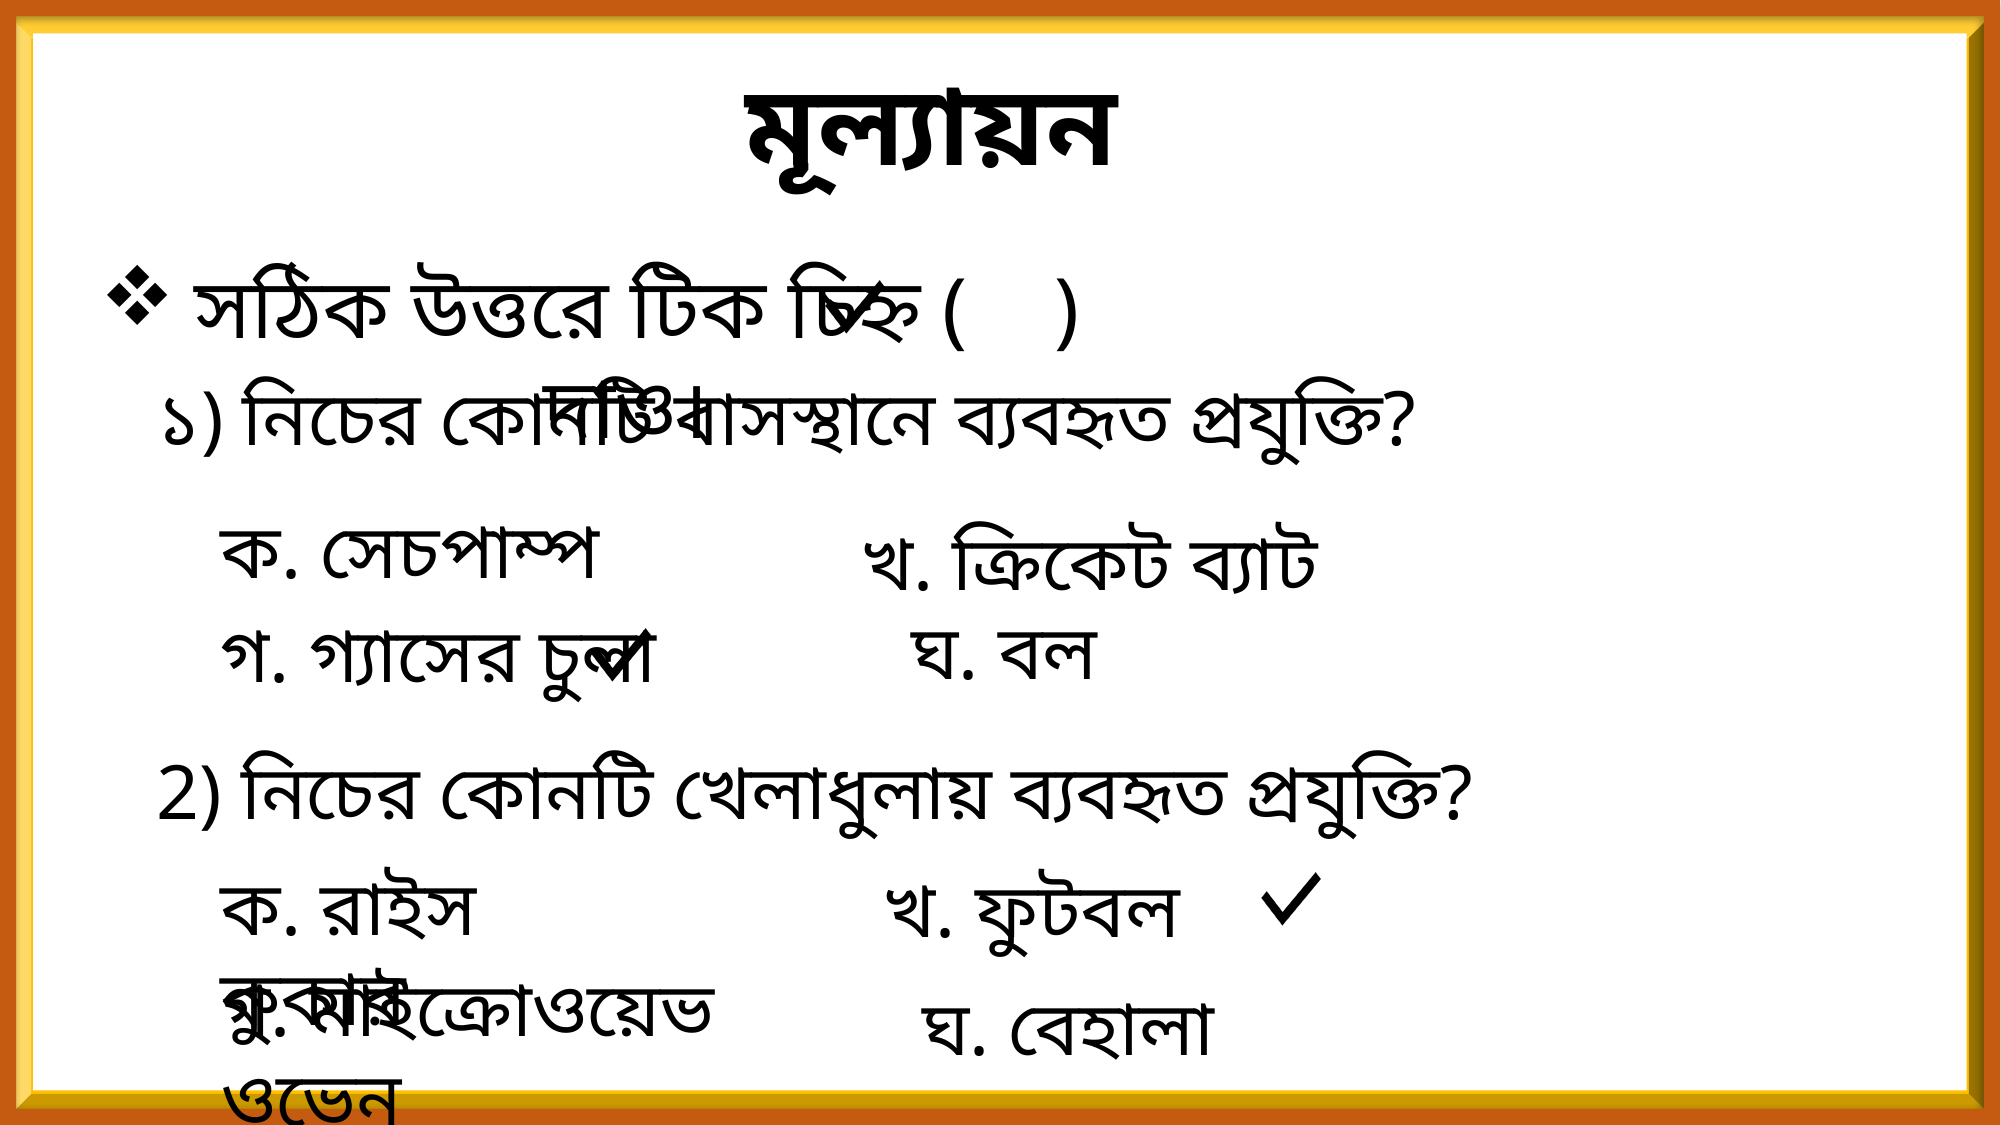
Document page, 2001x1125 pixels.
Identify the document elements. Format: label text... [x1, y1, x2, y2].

text_box ঘ. বেহালা [907, 973, 1362, 1078]
text_box খ. ফুটবল [868, 855, 1312, 961]
text_box ক. রাইস কুকার [205, 853, 611, 1048]
text_box ক. সেচপাম্প [205, 496, 635, 600]
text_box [66, 248, 1114, 365]
text_box 2) নিচের কোনটি খেলাধুলায় ব্যবহৃত প্রযুক্তি? [66, 737, 1820, 843]
picture [590, 615, 652, 694]
text_box ১) নিচের কোনটি বাসস্থানে ব্যবহৃত প্রযুক্তি? [66, 362, 1820, 468]
text_box গ. গ্যাসের চুলা [205, 600, 672, 705]
text_box মূল্যায়ন [696, 45, 1226, 196]
text_box ঘ. বল [896, 597, 1215, 702]
text_box খ. ক্রিকেট ব্যাট [846, 508, 1391, 614]
text_box গ. মাইক্রোওয়েভ ওভেন [206, 953, 825, 1125]
picture [1259, 859, 1322, 939]
